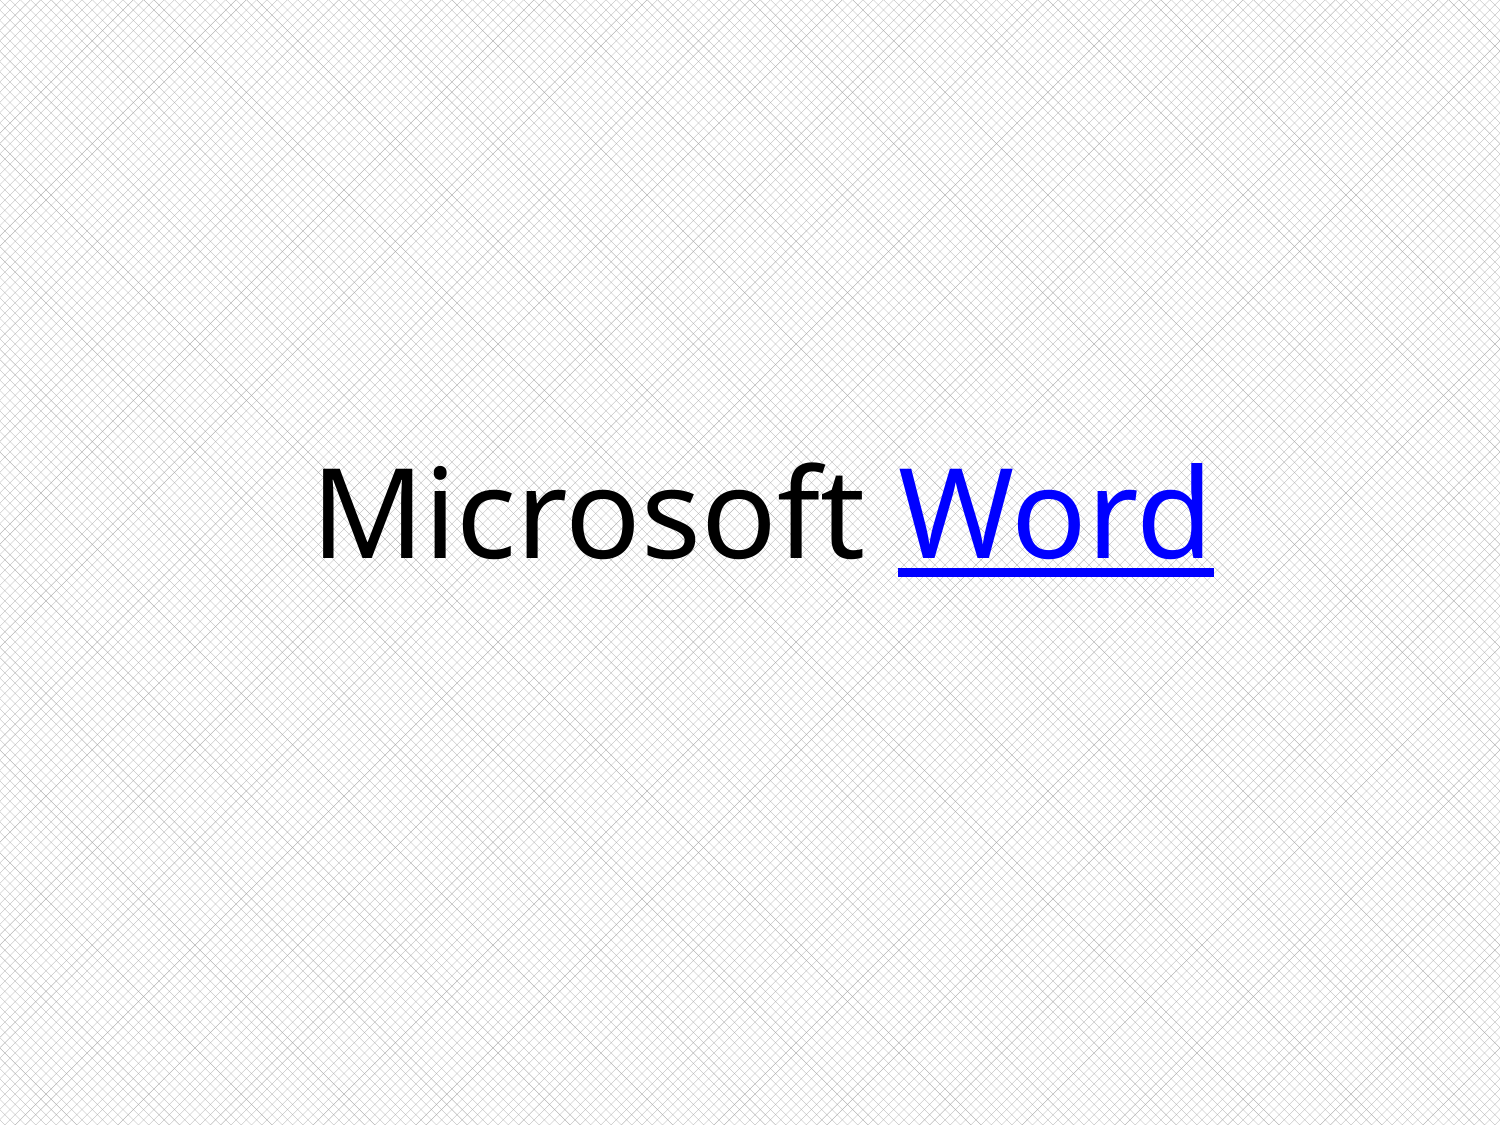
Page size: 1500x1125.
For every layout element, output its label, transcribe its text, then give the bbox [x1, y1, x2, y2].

title Microsoft Word [87, 425, 1438, 613]
